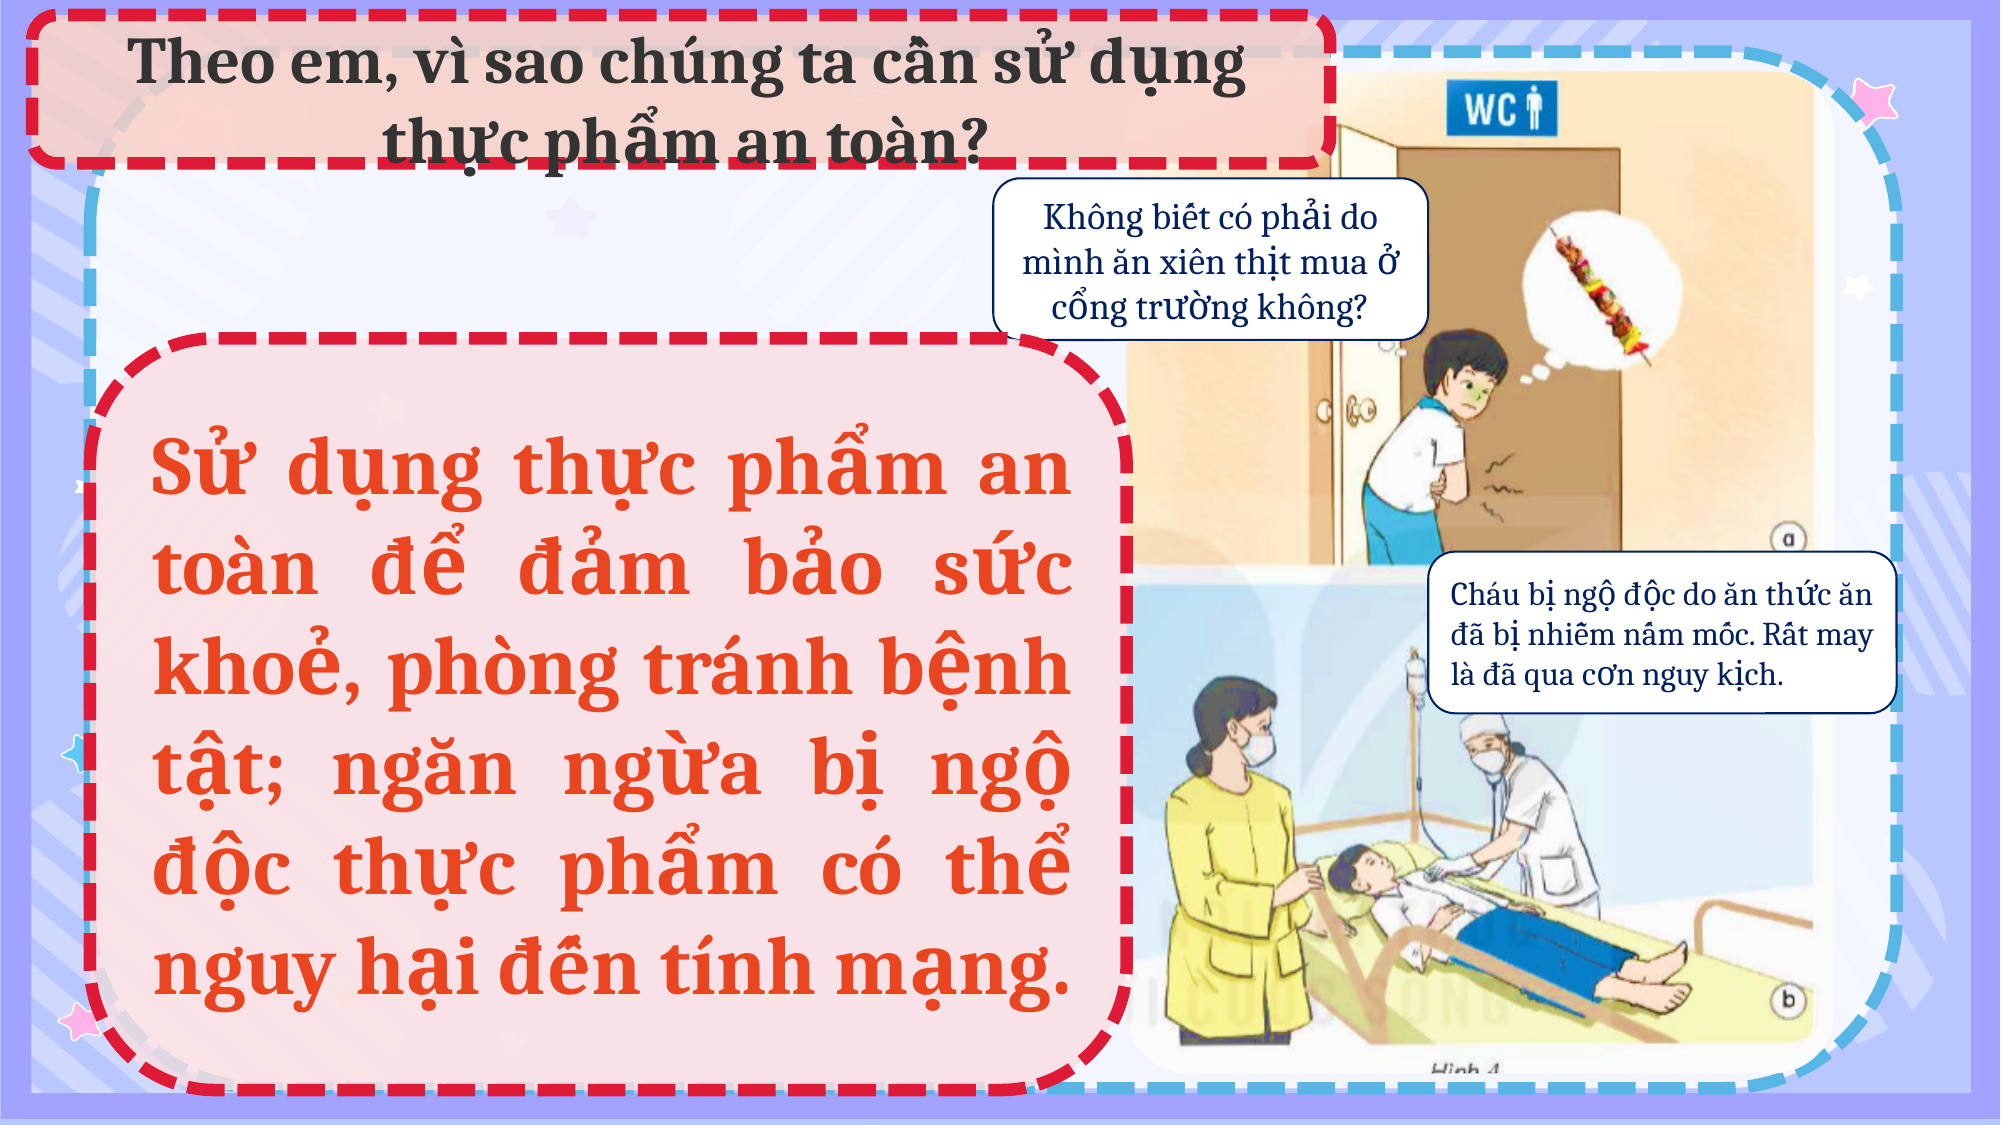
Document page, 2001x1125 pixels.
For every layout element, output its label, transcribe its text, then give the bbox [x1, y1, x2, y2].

text_box Sử dụng thực phẩm an toàn để đảm bảo sức khoẻ, phòng tránh bệnh tật; ngăn ngừa bị ngộ độc thực phẩm có thể nguy hại đến tính mạng. [138, 403, 437, 1019]
text_box [88, 185, 437, 458]
text_box [88, 337, 437, 1092]
text_box Cháu bị ngộ độc do ăn thức ăn đã bị nhiễm nấm mốc. Rất may là đã qua cơn nguy kịch. [1835, 550, 1898, 715]
text_box Theo em, vì sao chúng ta cần sử dụng thực phẩm an toàn? [32, 9, 437, 185]
text_box [1835, 692, 1898, 1050]
text_box [1563, 1074, 1795, 1090]
text_box [1835, 90, 1898, 573]
picture [3, 0, 2000, 1125]
text_box [1563, 50, 1806, 71]
